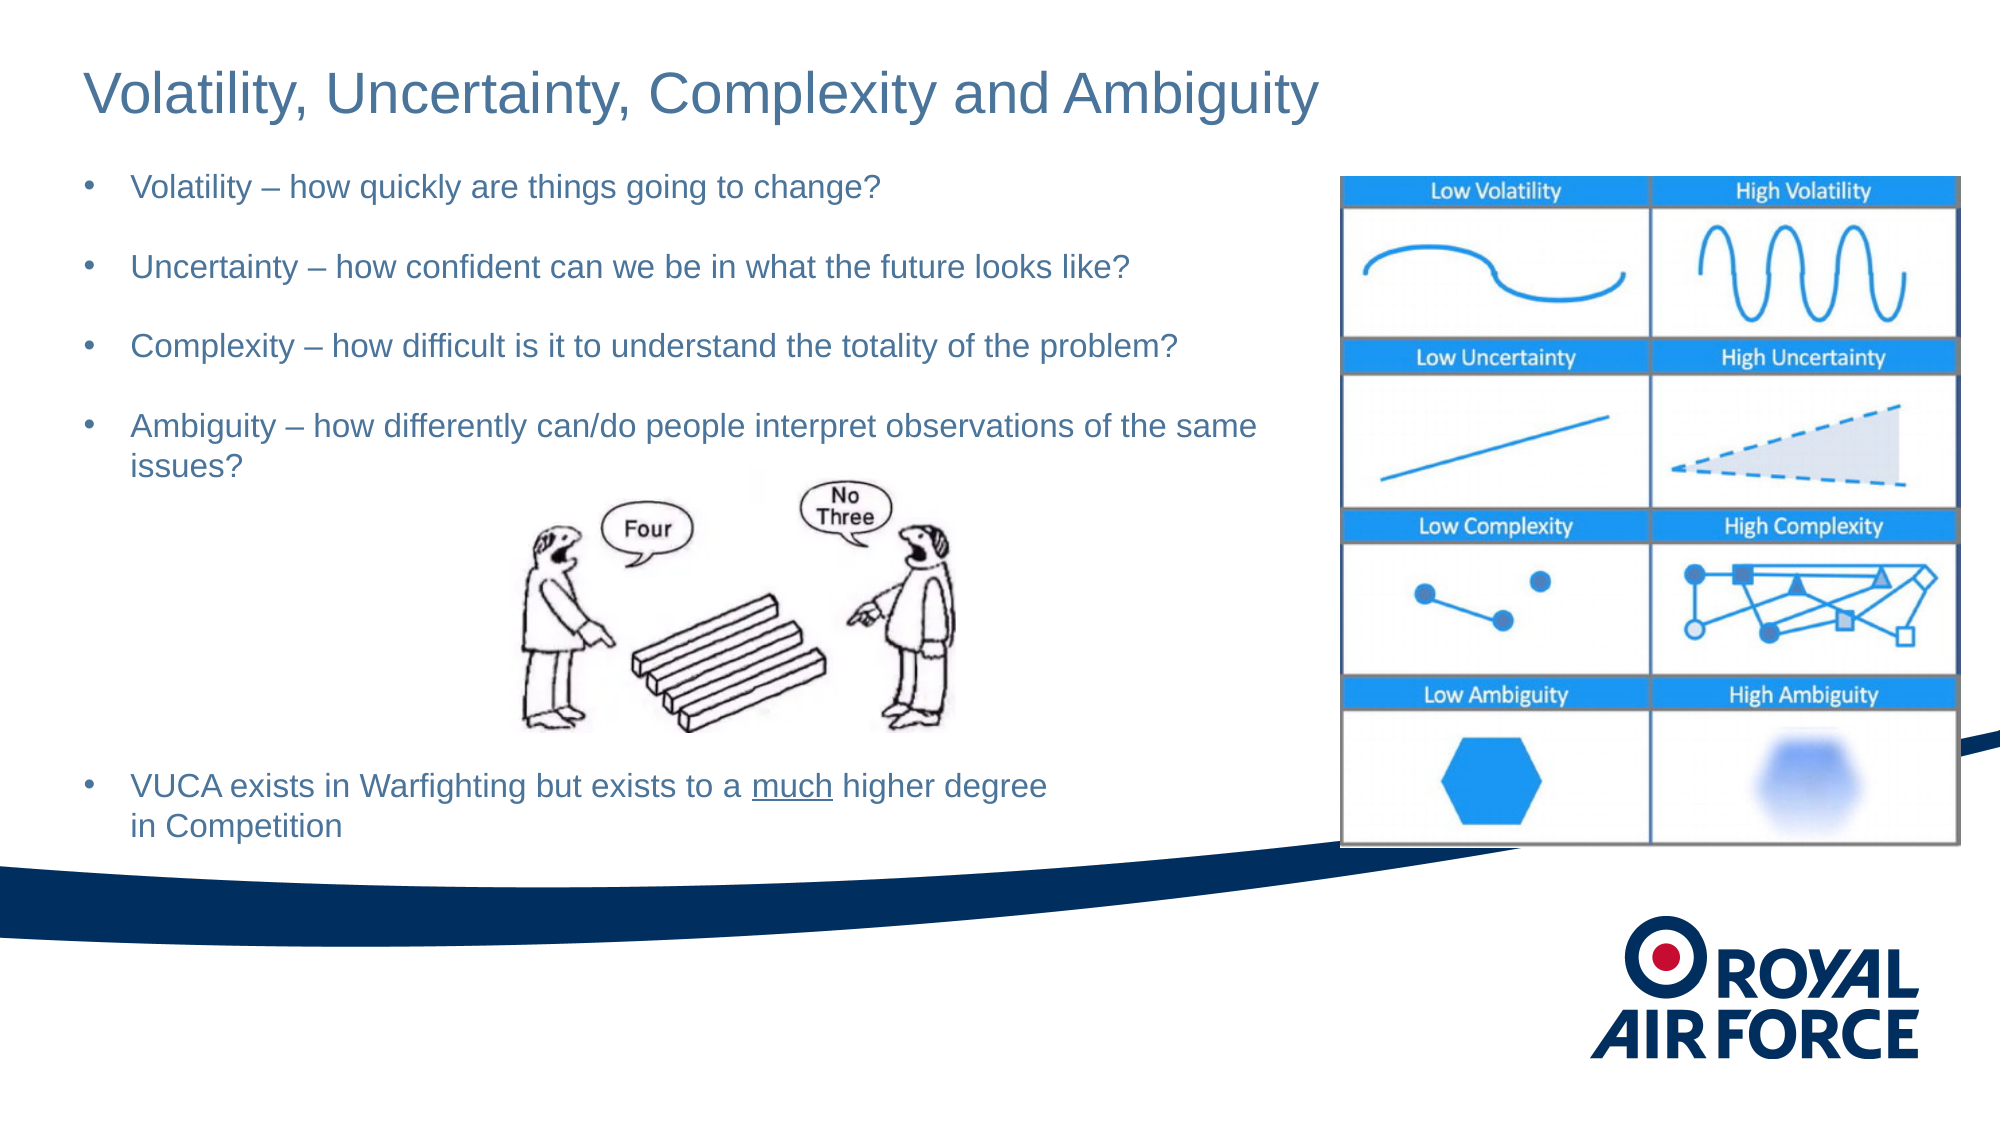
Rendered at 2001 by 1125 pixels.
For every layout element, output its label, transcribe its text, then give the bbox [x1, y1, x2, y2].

text_box Volatility, Uncertainty, Complexity and Ambiguity [68, 47, 1448, 133]
picture [509, 466, 957, 734]
picture [0, 176, 2000, 1125]
text_box Volatility – how quickly are things going to change? Uncertainty – how confident can we be in what the future looks like? Complexity – how difficult is it to understand the totality of the problem? Ambiguity – how differently can/do people interpret observations of the same issues? VUCA exists in Warfighting but exists to a much higher degree in Competition [68, 157, 1316, 991]
